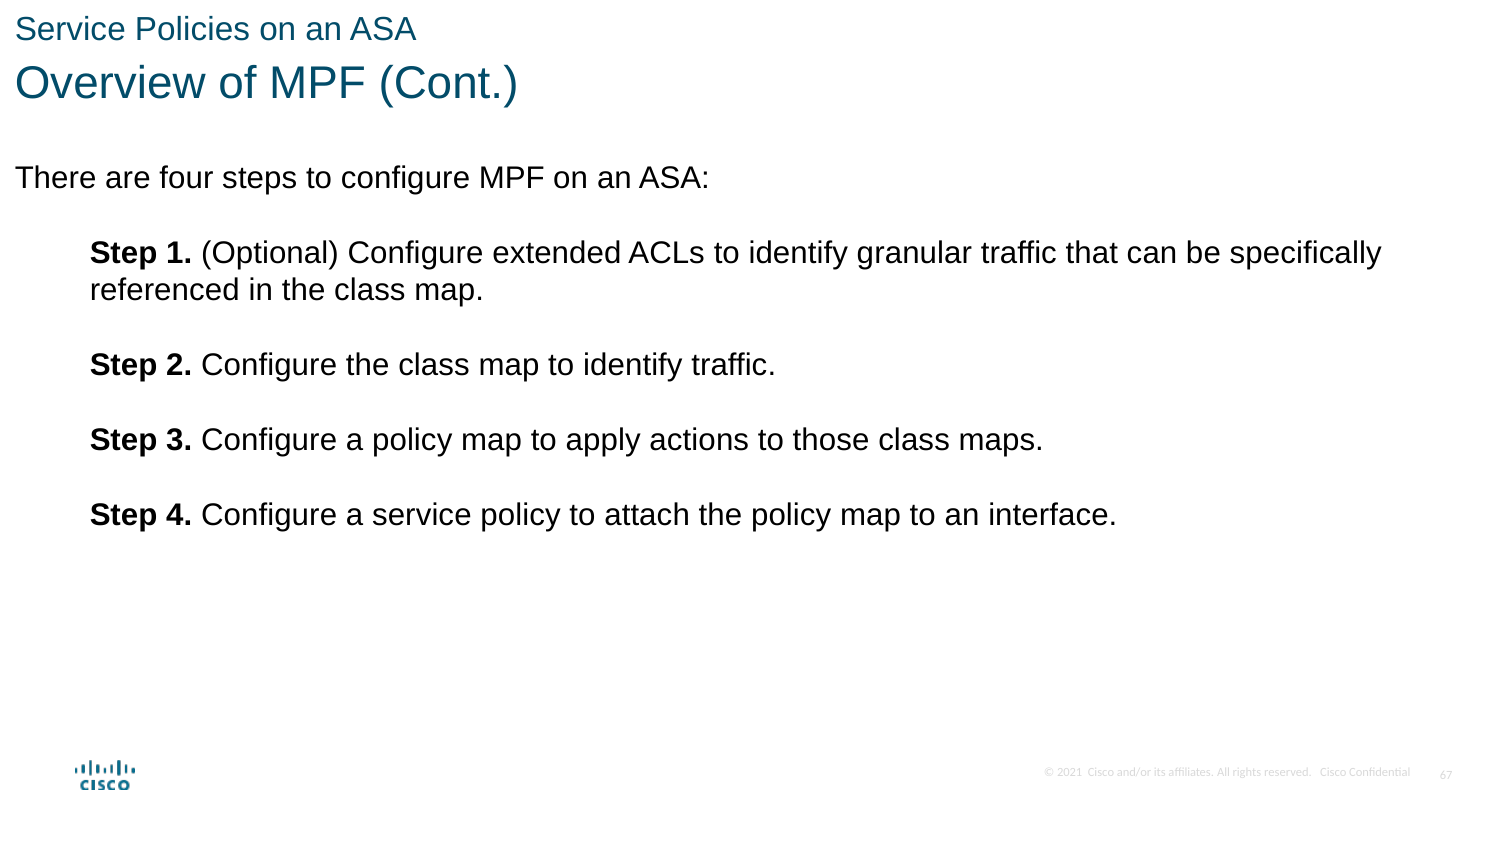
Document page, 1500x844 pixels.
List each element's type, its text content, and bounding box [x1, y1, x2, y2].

slide_number 67 [1425, 759, 1500, 797]
text_box There are four steps to configure MPF on an ASA: Step 1. (Optional) Configure extended ACLs to identify granular traffic that can be specifically referenced in the class map. Step 2. Configure the class map to identify traffic. Step 3. Configure a policy map to apply actions to those class maps. Step 4. Configure a service policy to attach the policy map to an interface. [0, 149, 1458, 572]
picture [75, 759, 135, 790]
list Service Policies on an ASA [0, 0, 1500, 45]
list Overview of MPF (Cont.) [0, 45, 1500, 195]
